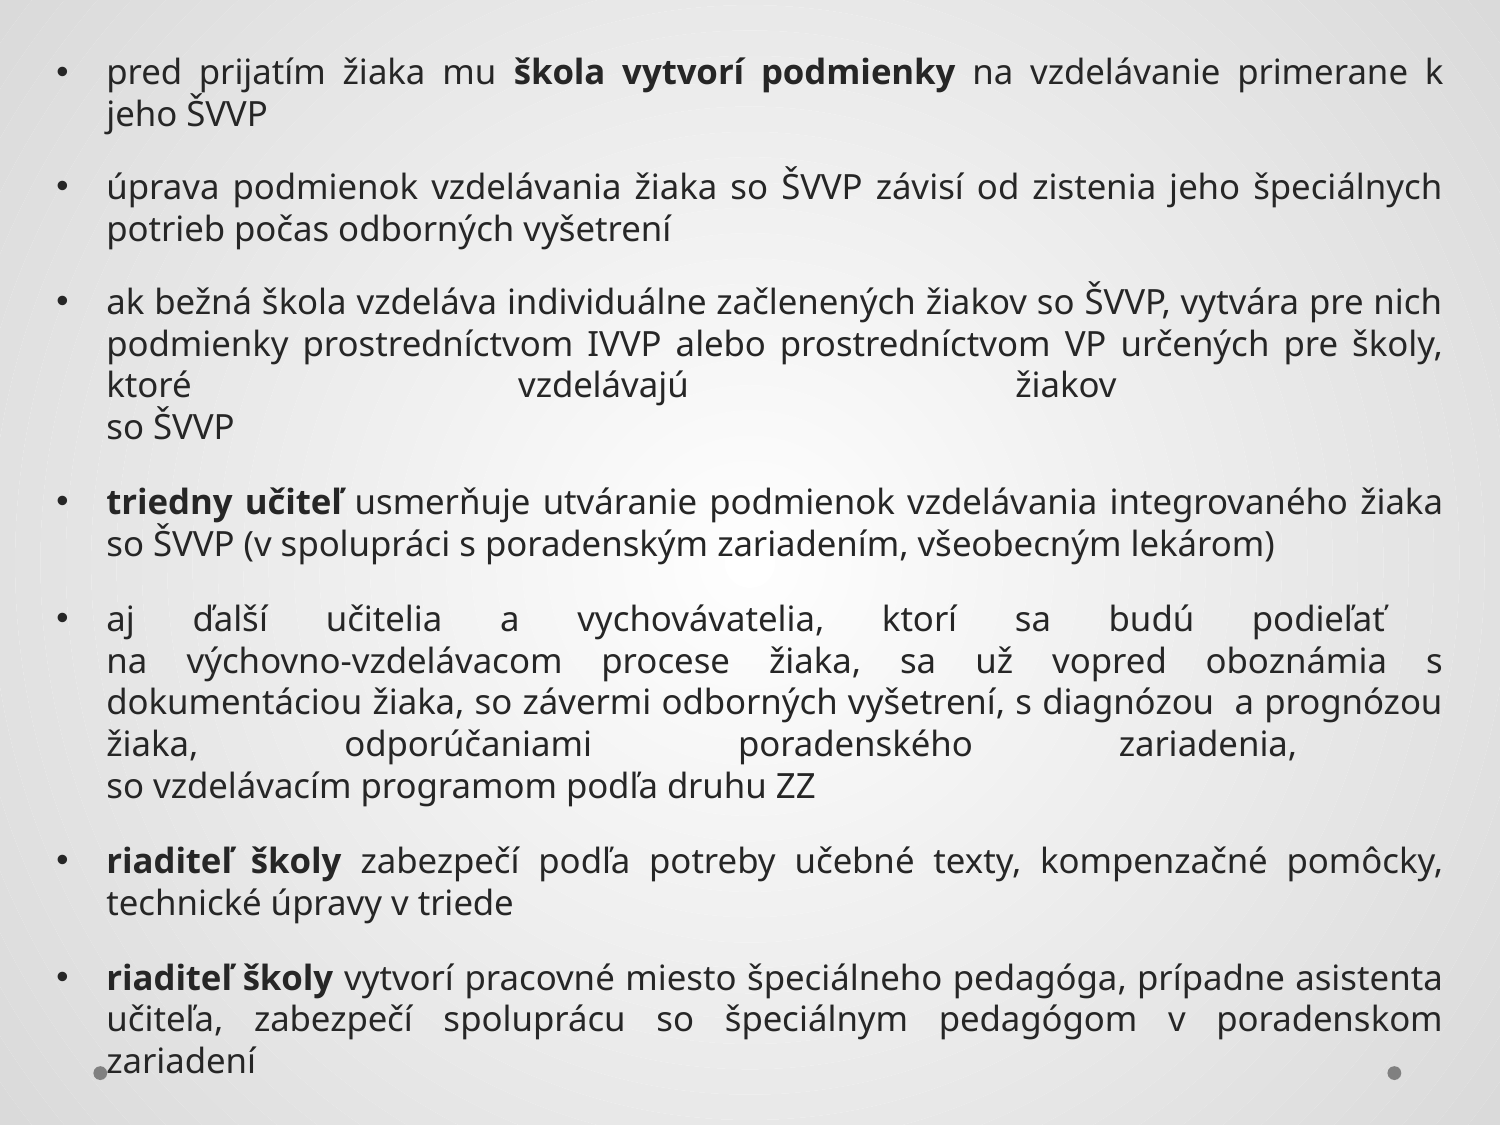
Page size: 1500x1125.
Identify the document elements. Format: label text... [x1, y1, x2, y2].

list pred prijatím žiaka mu škola vytvorí podmienky na vzdelávanie primerane k jeho ŠVVP úprava podmienok vzdelávania žiaka so ŠVVP závisí od zistenia jeho špeciálnych potrieb počas odborných vyšetrení ak bežná škola vzdeláva individuálne začlenených žiakov so ŠVVP, vytvára pre nich podmienky prostredníctvom IVVP alebo prostredníctvom VP určených pre školy, ktoré vzdelávajú žiakov so ŠVVP triedny učiteľ usmerňuje utváranie podmienok vzdelávania integrovaného žiaka so ŠVVP (v spolupráci s poradenským zariadením, všeobecným lekárom) aj ďalší učitelia a vychovávatelia, ktorí sa budú podieľať na výchovno-vzdelávacom procese žiaka, sa už vopred oboznámia s dokumentáciou žiaka, so závermi odborných vyšetrení, s diagnózou a prognózou žiaka, odporúčaniami poradenského zariadenia, so vzdelávacím programom podľa druhu ZZ riaditeľ školy zabezpečí podľa potreby učebné texty, kompenzačné pomôcky, technické úpravy v triede riaditeľ školy vytvorí pracovné miesto špeciálneho pedagóga, prípadne asistenta učiteľa, zabezpečí spoluprácu so špeciálnym pedagógom v poradenskom zariadení [41, 42, 1459, 1094]
